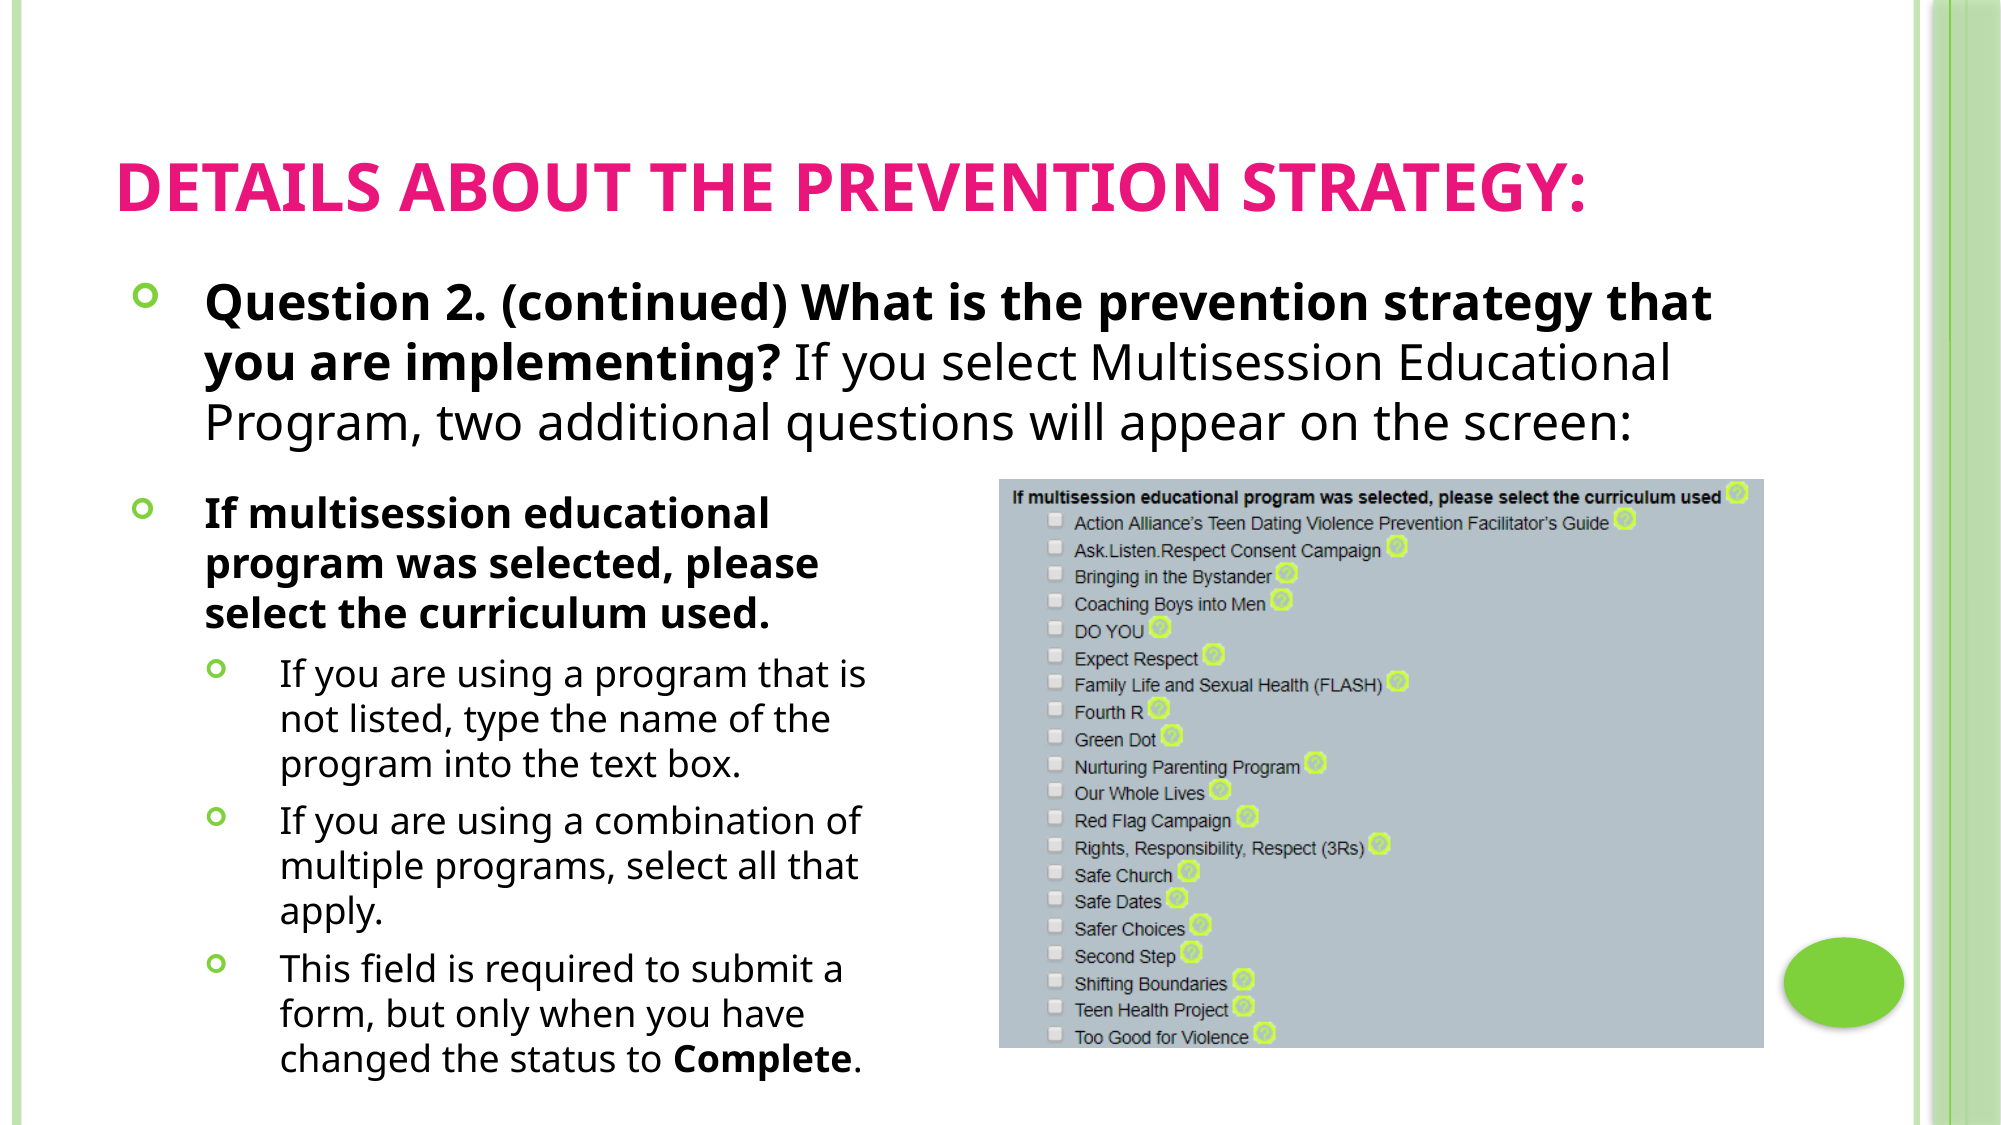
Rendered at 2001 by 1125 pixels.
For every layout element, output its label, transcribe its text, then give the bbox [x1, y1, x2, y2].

picture [999, 479, 1764, 1049]
list Question 2. (continued) What is the prevention strategy that you are implementing? If you select Multisession Educational Program, two additional questions will appear on the screen: [99, 262, 1734, 450]
text_box If multisession educational program was selected, please select the curriculum used. If you are using a program that is not listed, type the name of the program into the text box. If you are using a combination of multiple programs, select all that apply. This field is required to submit a form, but only when you have changed the status to Complete. [99, 479, 933, 1088]
title Details About the Prevention Strategy: [99, 45, 1734, 233]
